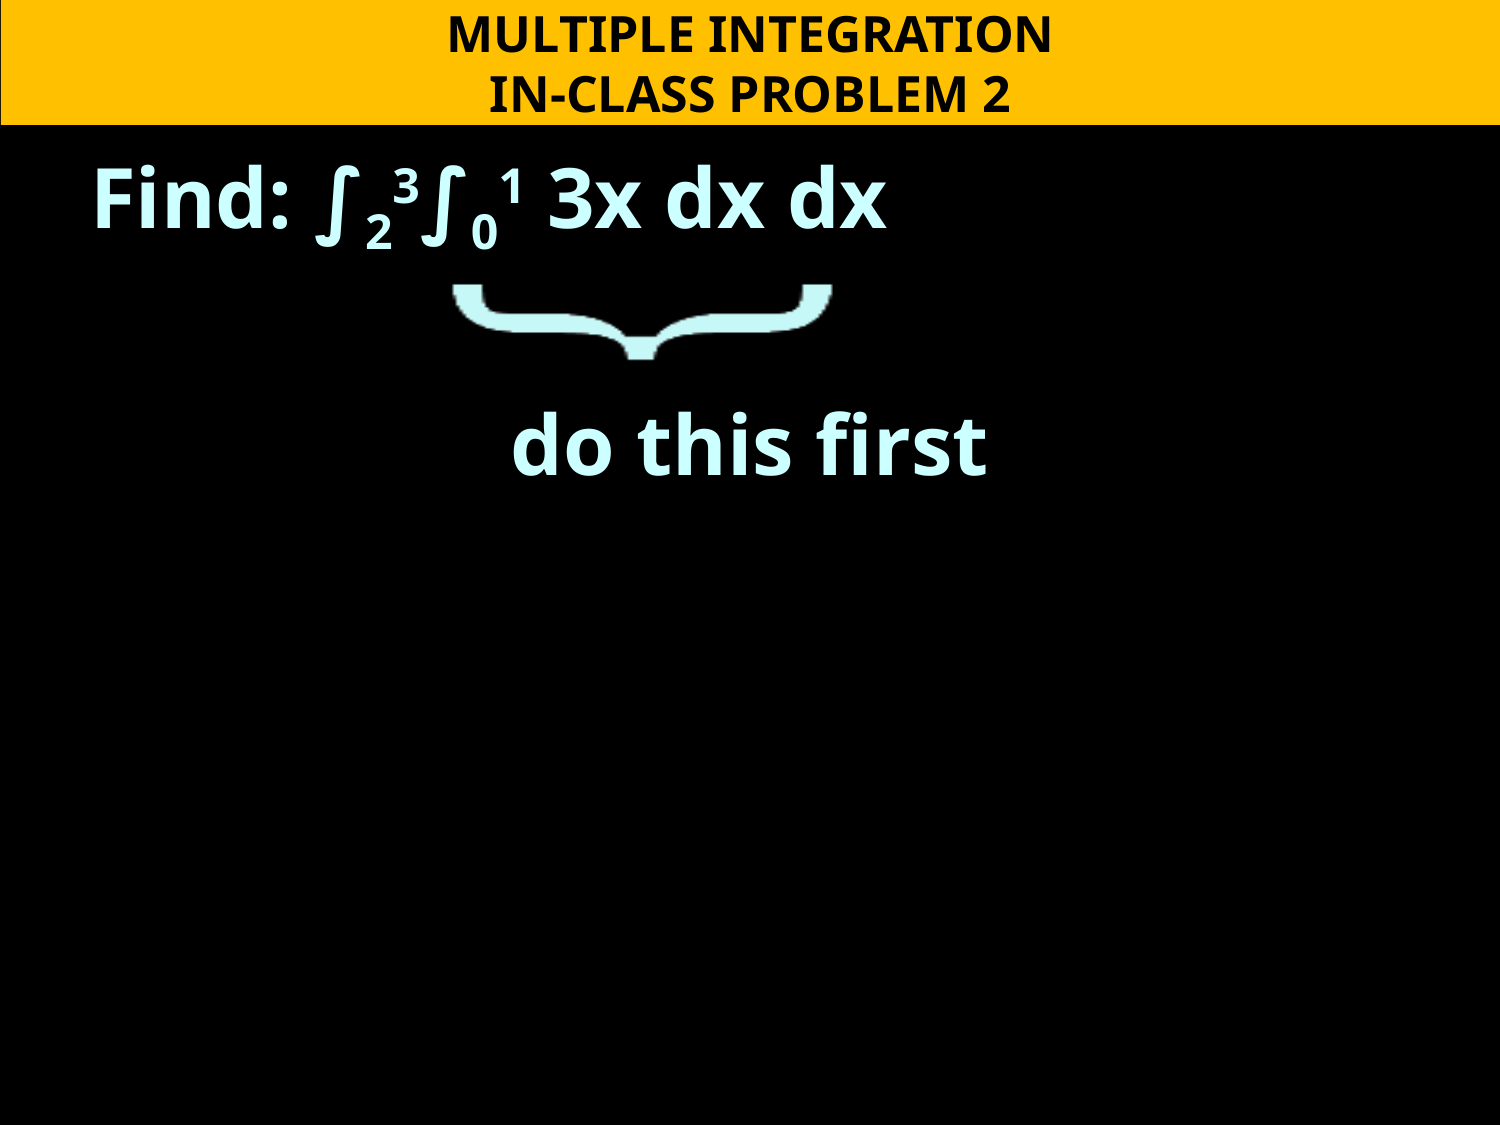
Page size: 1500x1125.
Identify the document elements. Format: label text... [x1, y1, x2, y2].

list Find: ∫23∫01 3x dx dx do this first [75, 137, 1425, 1063]
picture [412, 262, 876, 378]
text_box MULTIPLE INTEGRATION IN-CLASS PROBLEM 2 [0, 0, 1500, 125]
